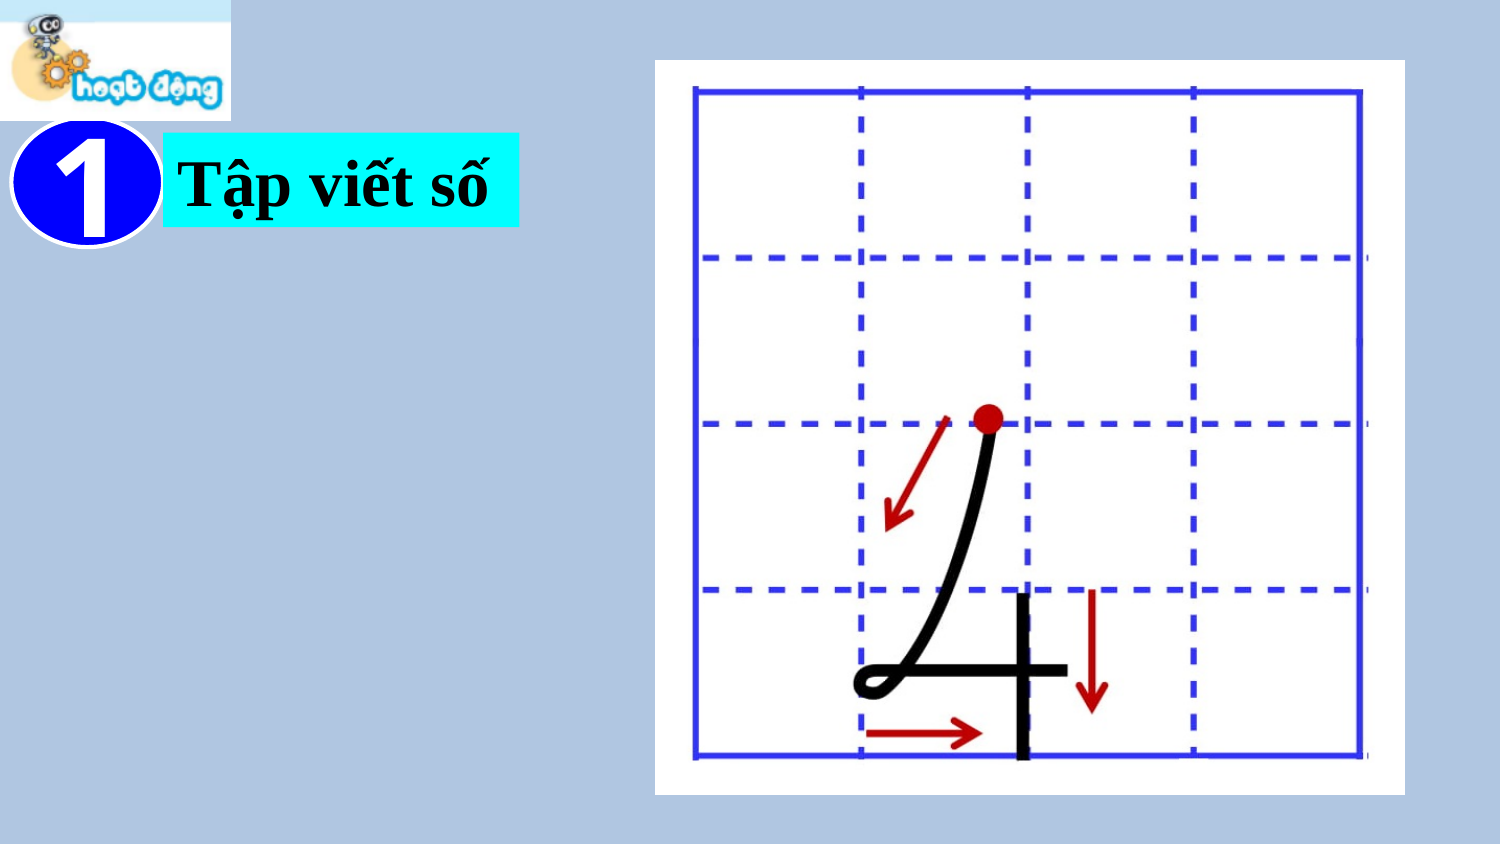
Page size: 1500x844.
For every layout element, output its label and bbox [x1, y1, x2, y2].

picture [655, 59, 1405, 795]
picture [0, 0, 231, 121]
text_box [11, 116, 520, 248]
